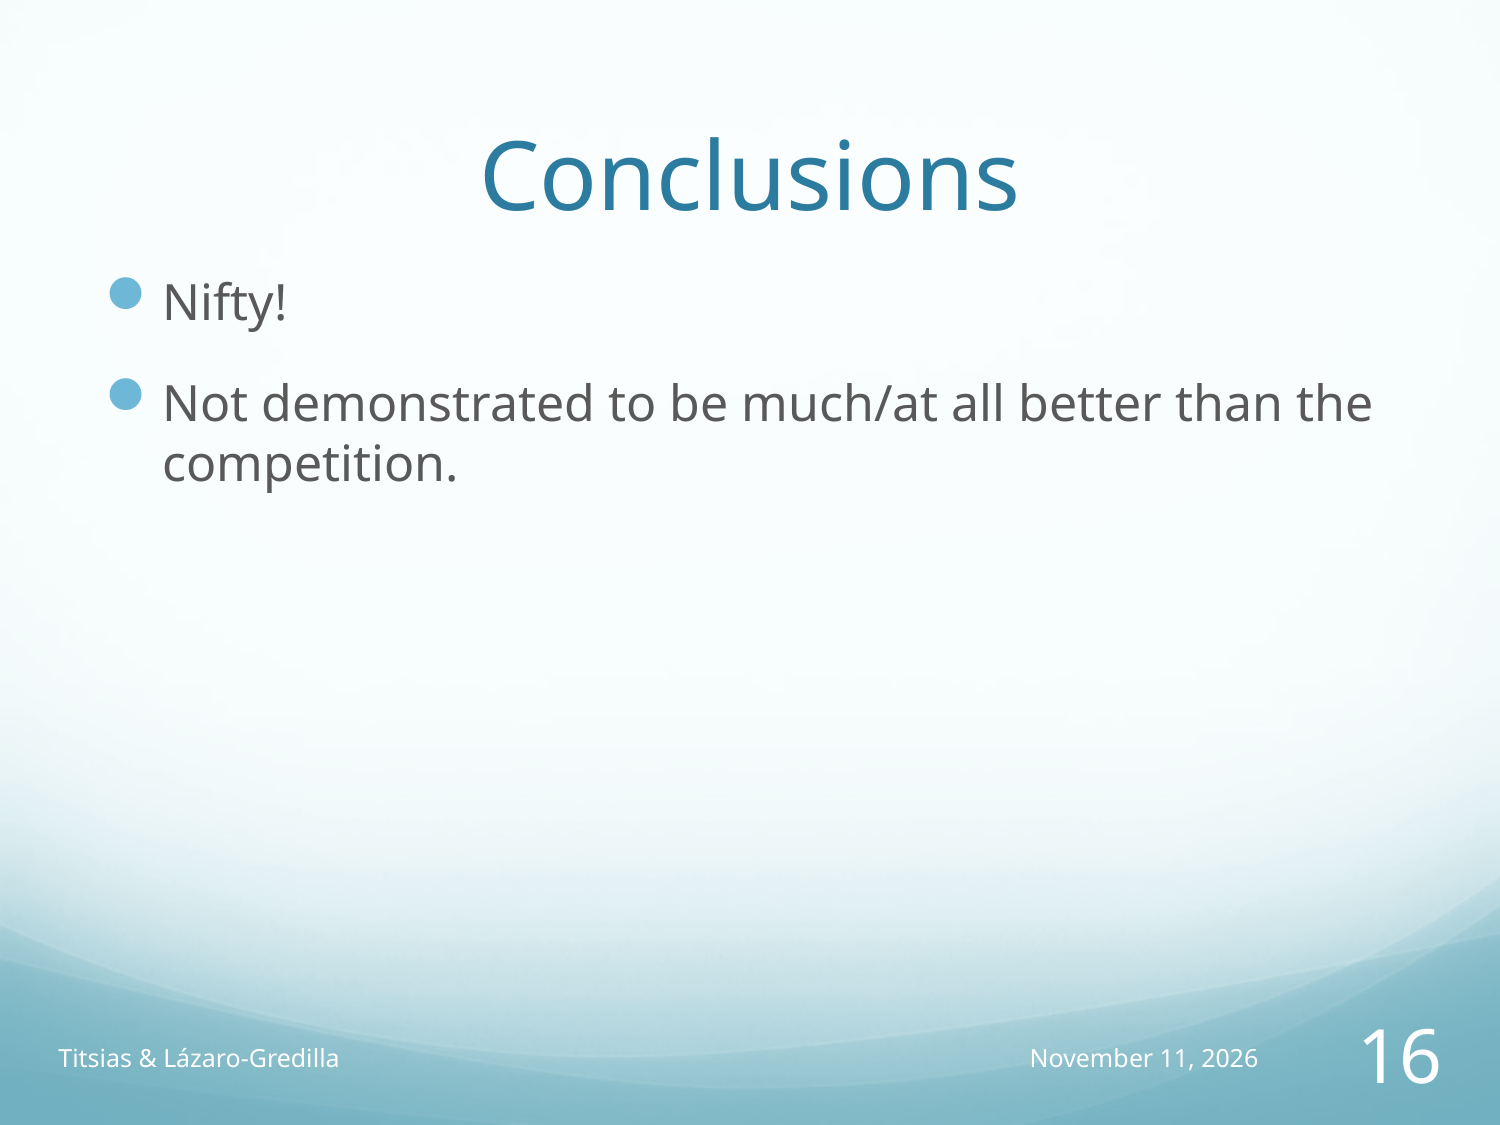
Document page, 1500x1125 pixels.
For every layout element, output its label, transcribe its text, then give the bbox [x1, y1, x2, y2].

footer Titsias & Lázaro-Gredilla [43, 1029, 838, 1090]
list Nifty! Not demonstrated to be much/at all better than the competition. [90, 262, 1410, 975]
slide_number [923, 1029, 1274, 1090]
title Conclusions [90, 17, 1410, 237]
slide_number 16 [1295, 1029, 1459, 1090]
